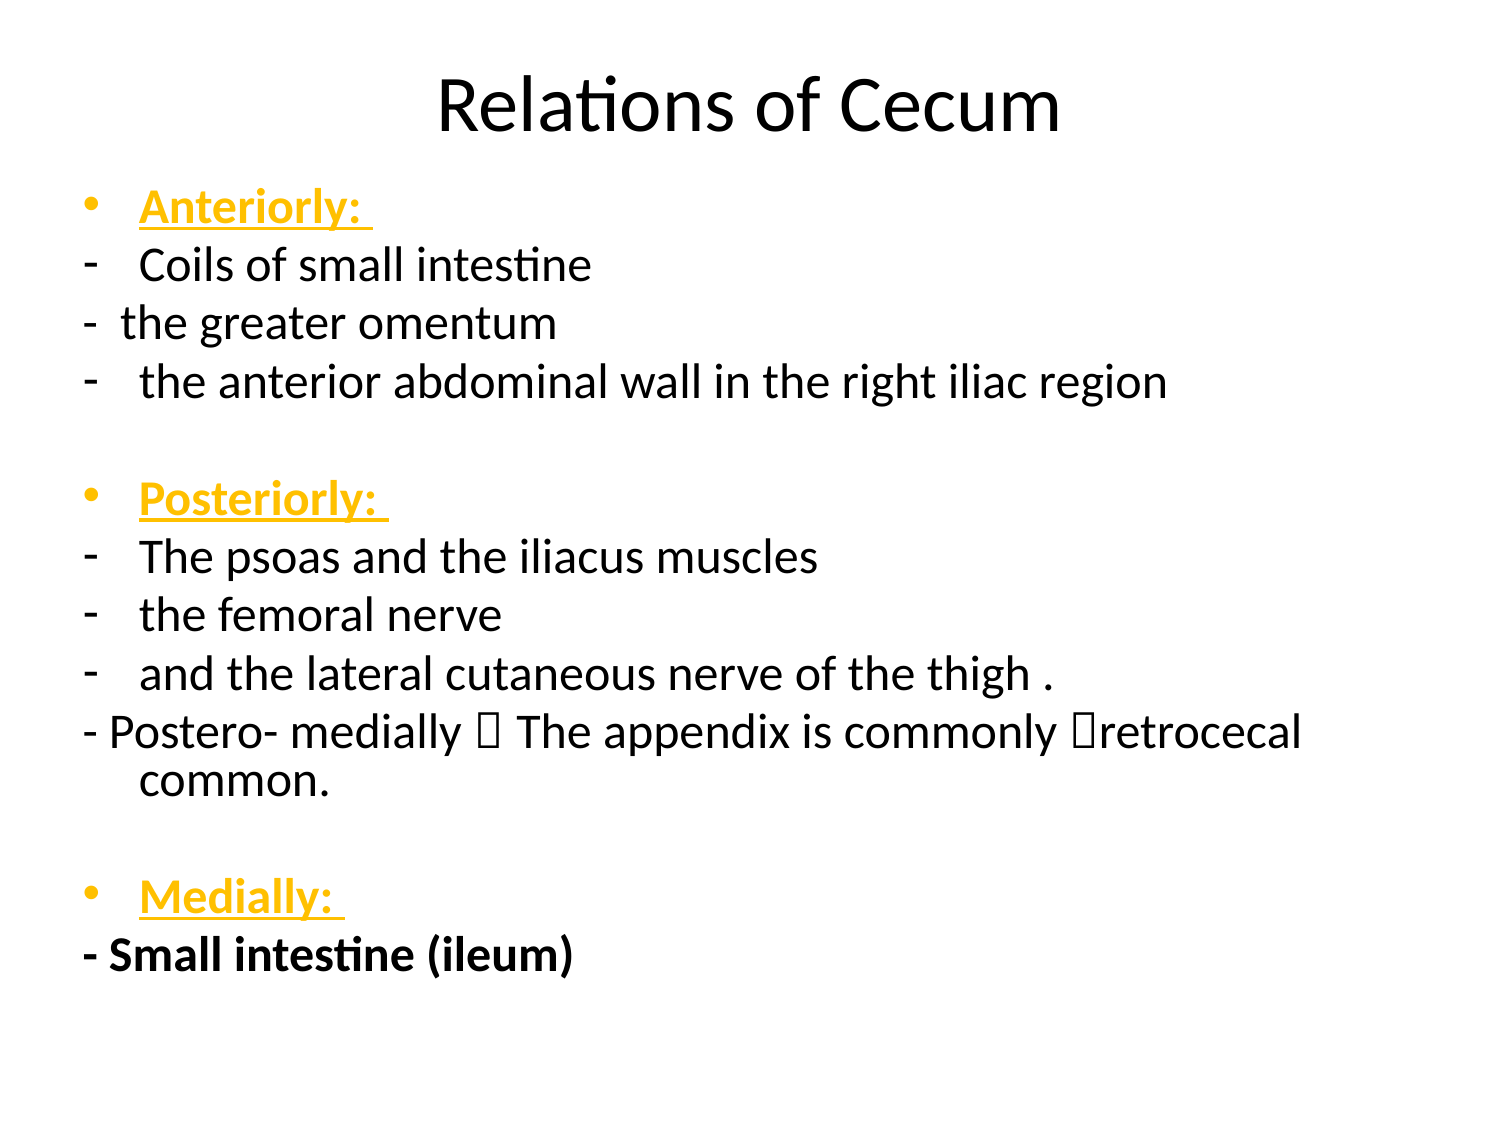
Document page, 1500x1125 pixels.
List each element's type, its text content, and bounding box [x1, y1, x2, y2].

list Anteriorly: Coils of small intestine - the greater omentum the anterior abdominal wall in the right iliac region Posteriorly: The psoas and the iliacus muscles the femoral nerve and the lateral cutaneous nerve of the thigh . - Postero- medially  The appendix is commonly retrocecal common. Medially: - Small intestine (ileum) [74, 177, 1464, 1062]
title Relations of Cecum [74, 44, 1426, 177]
